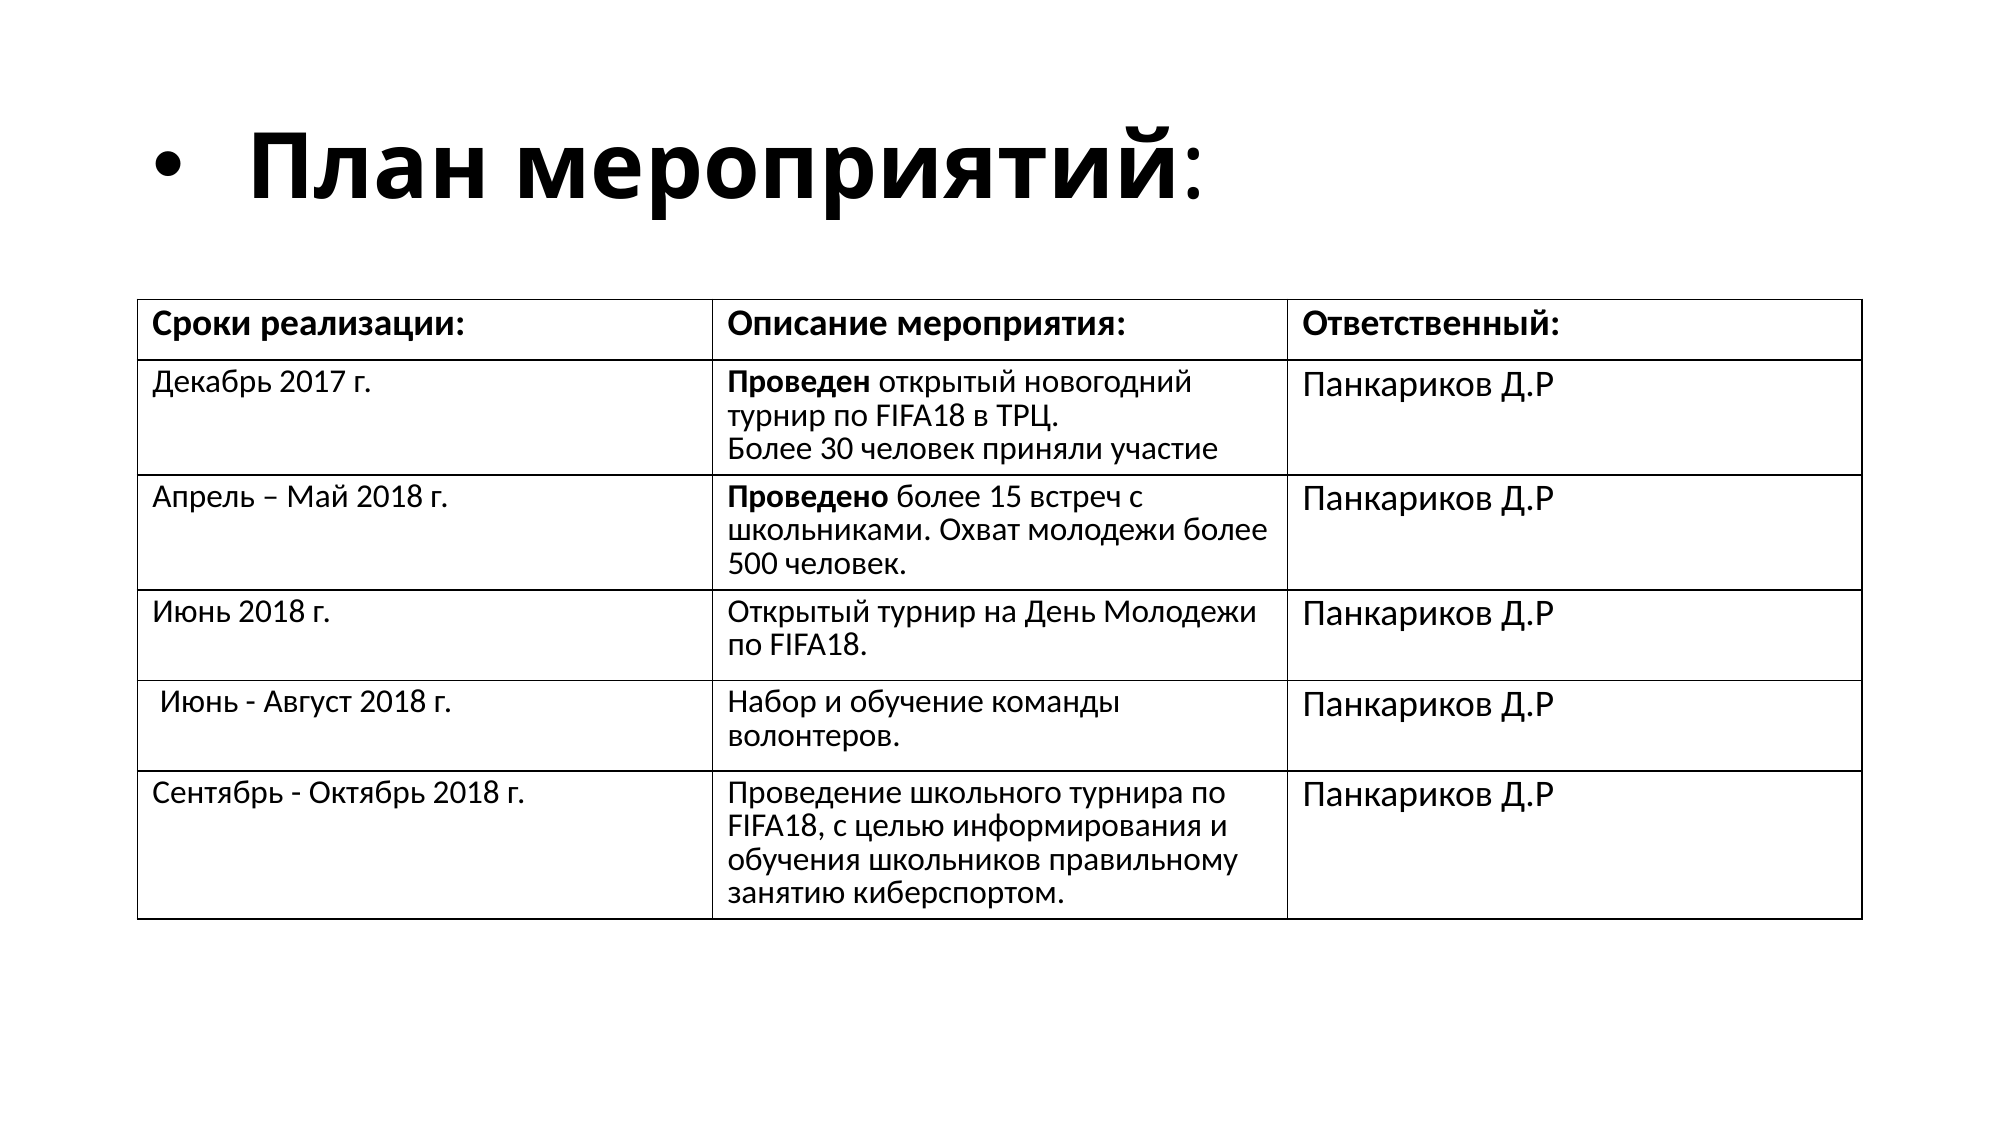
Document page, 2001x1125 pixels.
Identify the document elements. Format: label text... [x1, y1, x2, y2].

table_cell Набор и обучение команды волонтеров. [713, 681, 1287, 770]
table_cell Панкариков Д.Р [1288, 772, 1861, 918]
table_cell Июнь - Август 2018 г. [138, 681, 712, 770]
table_cell Проведено более 15 встреч с школьниками. Охват молодежи более 500 человек. [713, 476, 1287, 589]
table_cell Панкариков Д.Р [1288, 591, 1861, 680]
title План мероприятий: [137, 59, 1863, 278]
table_header Сроки реализации: [138, 300, 712, 359]
table_header Описание мероприятия: [713, 300, 1287, 359]
table_cell Панкариков Д.Р [1288, 681, 1861, 770]
table_header Ответственный: [1288, 300, 1861, 359]
table_cell Открытый турнир на День Молодежи по FIFA18. [713, 591, 1287, 680]
table_cell Панкариков Д.Р [1288, 476, 1861, 589]
table_cell Панкариков Д.Р [1288, 361, 1861, 474]
table_cell Июнь 2018 г. [138, 591, 712, 680]
table_cell Проведение школьного турнира по FIFA18, с целью информирования и обучения школьников правильному занятию киберспортом. [713, 772, 1287, 918]
table_cell Проведен открытый новогодний турнир по FIFA18 в ТРЦ. Более 30 человек приняли участие [713, 361, 1287, 474]
table_cell Декабрь 2017 г. [138, 361, 712, 474]
table_cell Сентябрь - Октябрь 2018 г. [138, 772, 712, 918]
table_cell Апрель – Май 2018 г. [138, 476, 712, 589]
